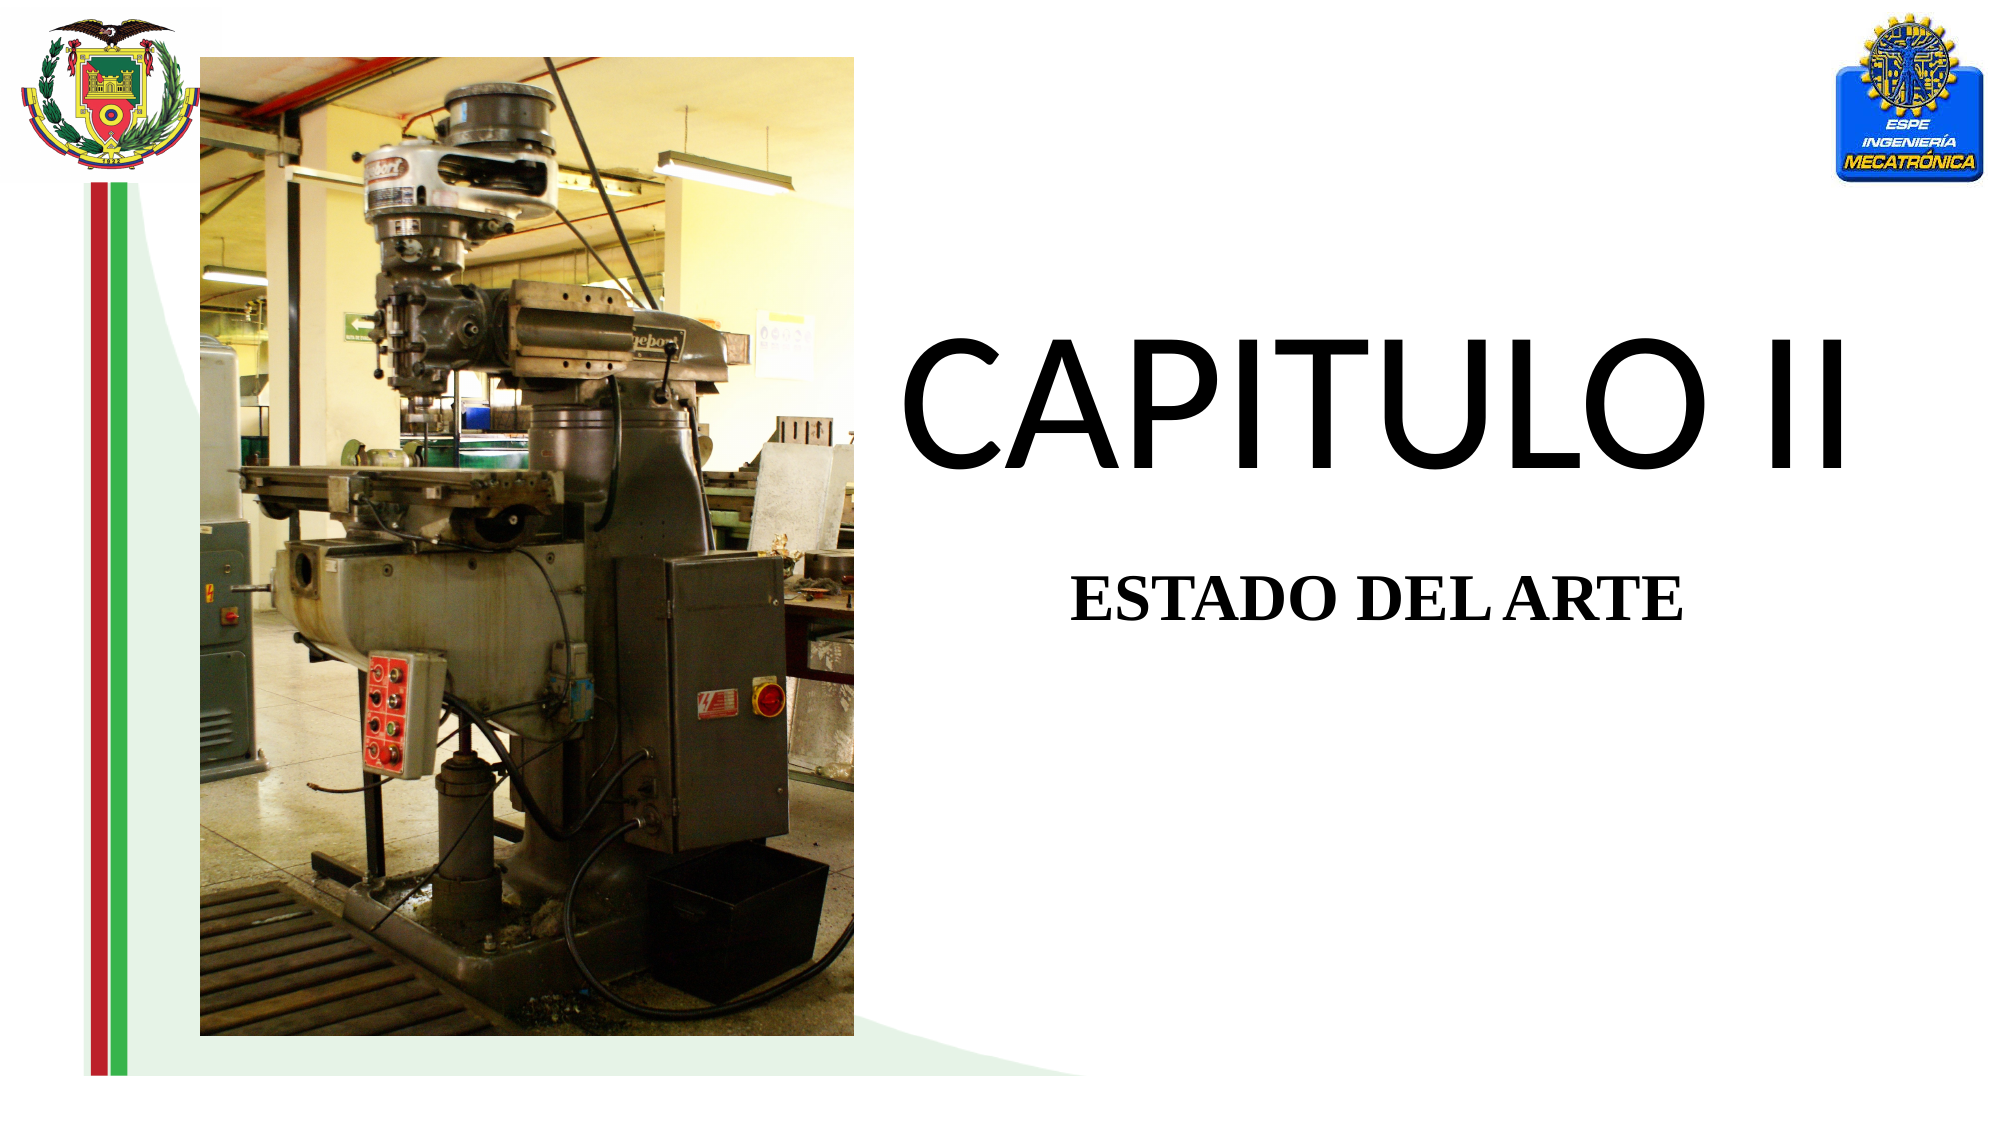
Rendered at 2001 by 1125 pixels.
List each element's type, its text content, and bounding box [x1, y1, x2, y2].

text_box CAPITULO II [854, 260, 2000, 516]
picture [1831, 12, 1988, 188]
text_box ESTADO DEL ARTE [1055, 546, 1702, 642]
picture [0, 7, 1099, 1075]
